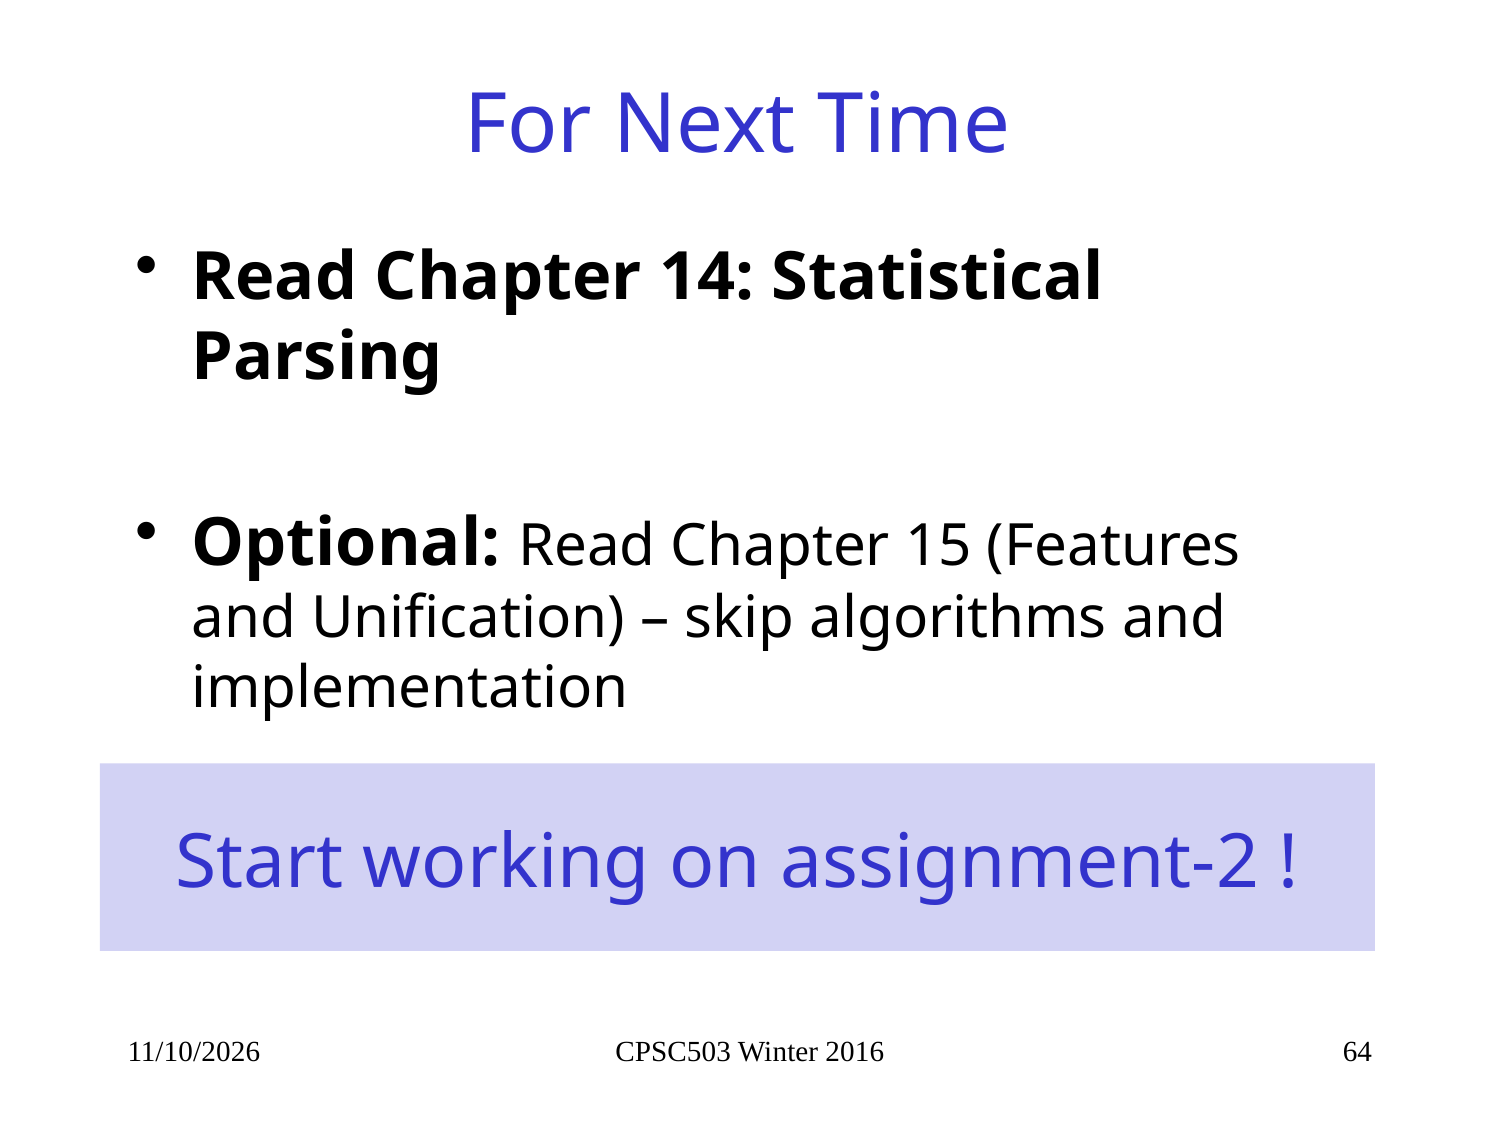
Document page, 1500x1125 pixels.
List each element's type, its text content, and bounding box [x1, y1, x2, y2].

list Read Chapter 14: Statistical Parsing Optional: Read Chapter 15 (Features and Unification) – skip algorithms and implementation [119, 224, 1333, 413]
slide_number 64 [1074, 1024, 1388, 1101]
text_box Start working on assignment-2 ! [99, 763, 1375, 951]
title For Next Time [99, 24, 1376, 213]
footer CPSC503 Winter 2016 [512, 1024, 988, 1101]
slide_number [112, 1024, 426, 1101]
